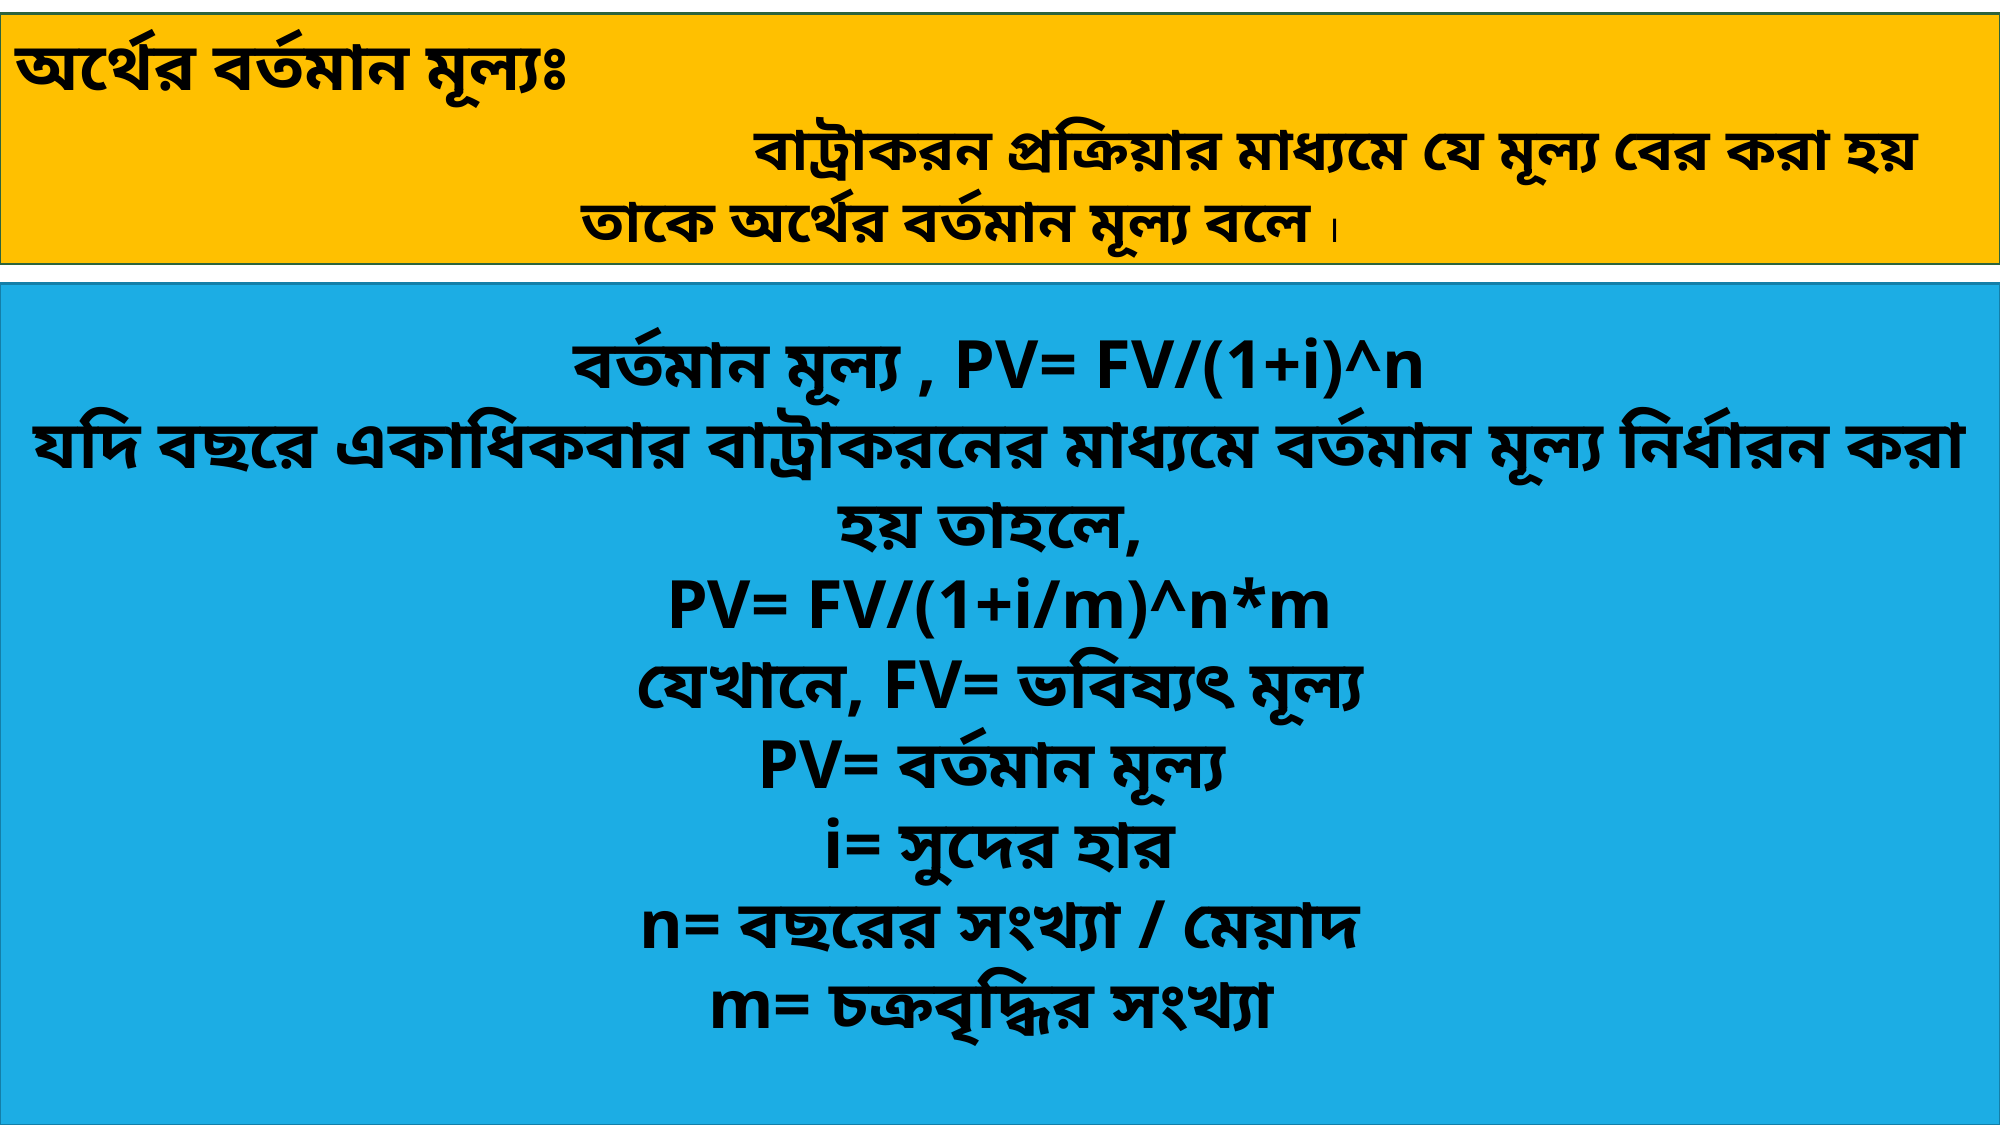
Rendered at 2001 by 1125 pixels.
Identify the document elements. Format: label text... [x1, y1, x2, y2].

text_box অর্থের বর্তমান মূল্যঃ বাট্রাকরন প্রক্রিয়ার মাধ্যমে যে মূল্য বের করা হয় তাকে অর্থের বর্তমান মূল্য বলে । [0, 12, 2000, 265]
text_box বর্তমান মূল্য , PV= FV/(1+i)^n যদি বছরে একাধিকবার বাট্রাকরনের মাধ্যমে বর্তমান মূল্য নির্ধারন করা হয় তাহলে, PV= FV/(1+i/m)^n*m যেখানে, FV= ভবিষ্যৎ মূল্য PV= বর্তমান মূল্য i= সুদের হার n= বছরের সংখ্যা / মেয়াদ m= চক্রবৃদ্ধির সংখ্যা [0, 282, 2000, 1125]
